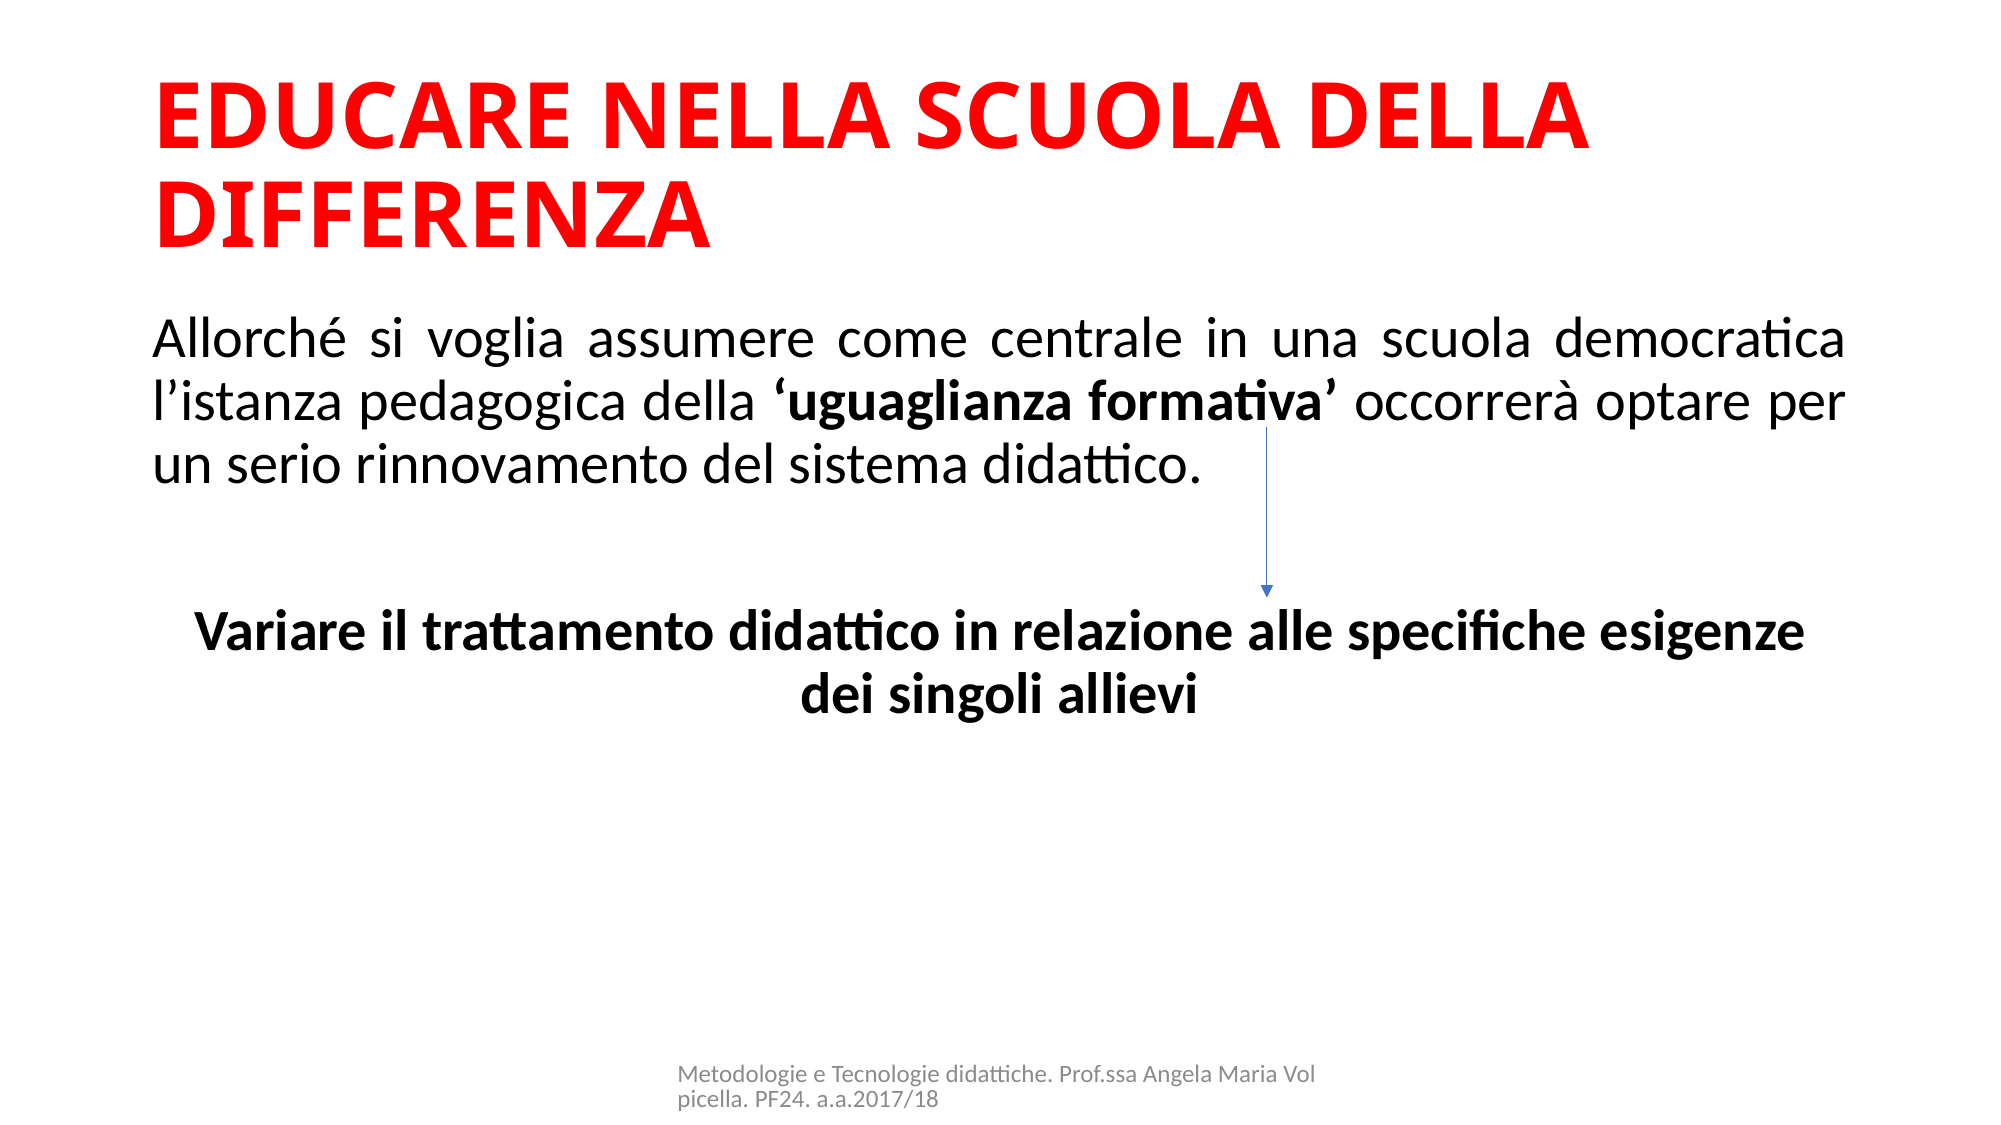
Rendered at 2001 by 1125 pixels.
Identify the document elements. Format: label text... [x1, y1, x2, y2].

footer Metodologie e Tecnologie didattiche. Prof.ssa Angela Maria Volpicella. PF24. a.a.2017/18 [662, 1042, 1338, 1103]
title EDUCARE NELLA SCUOLA DELLA DIFFERENZA [137, 59, 1863, 278]
list Allorché si voglia assumere come centrale in una scuola democratica l’istanza pedagogica della ‘uguaglianza formativa’ occorrerà optare per un serio rinnovamento del sistema didattico. Variare il trattamento didattico in relazione alle specifiche esigenze dei singoli allievi [137, 299, 1863, 1014]
